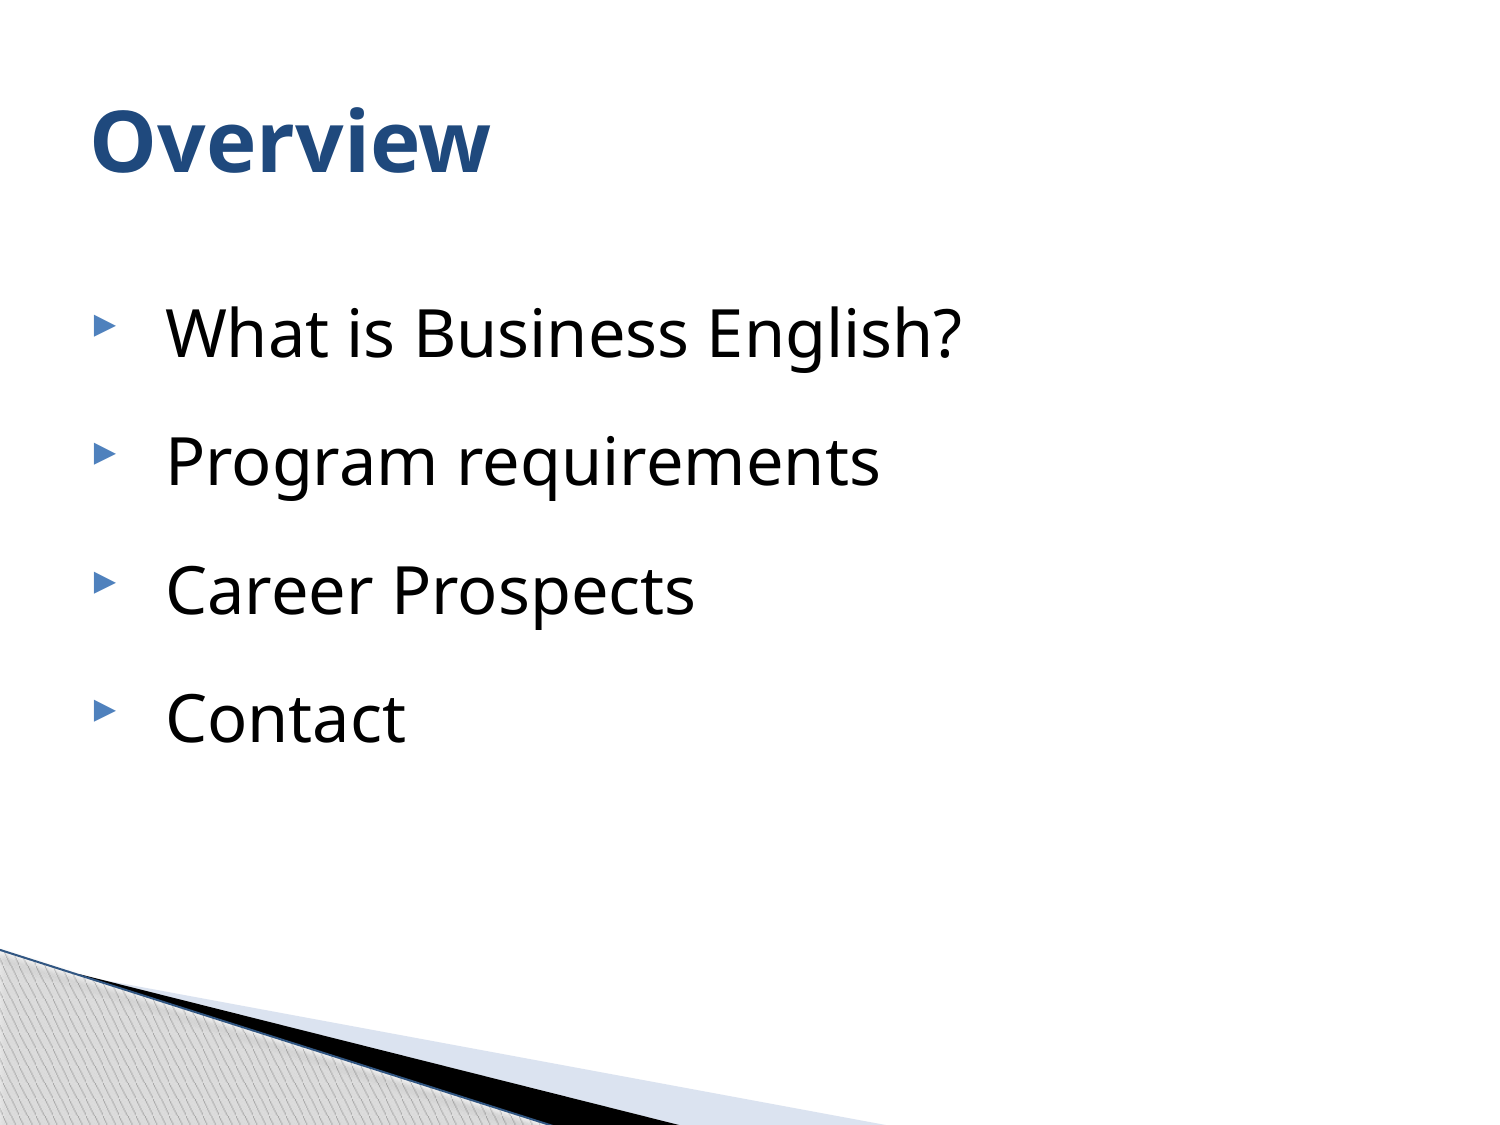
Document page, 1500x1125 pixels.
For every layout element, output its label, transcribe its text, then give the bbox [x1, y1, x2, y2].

title Overview [75, 45, 1425, 233]
list What is Business English? Program requirements Career Prospects Contact [74, 242, 1426, 986]
